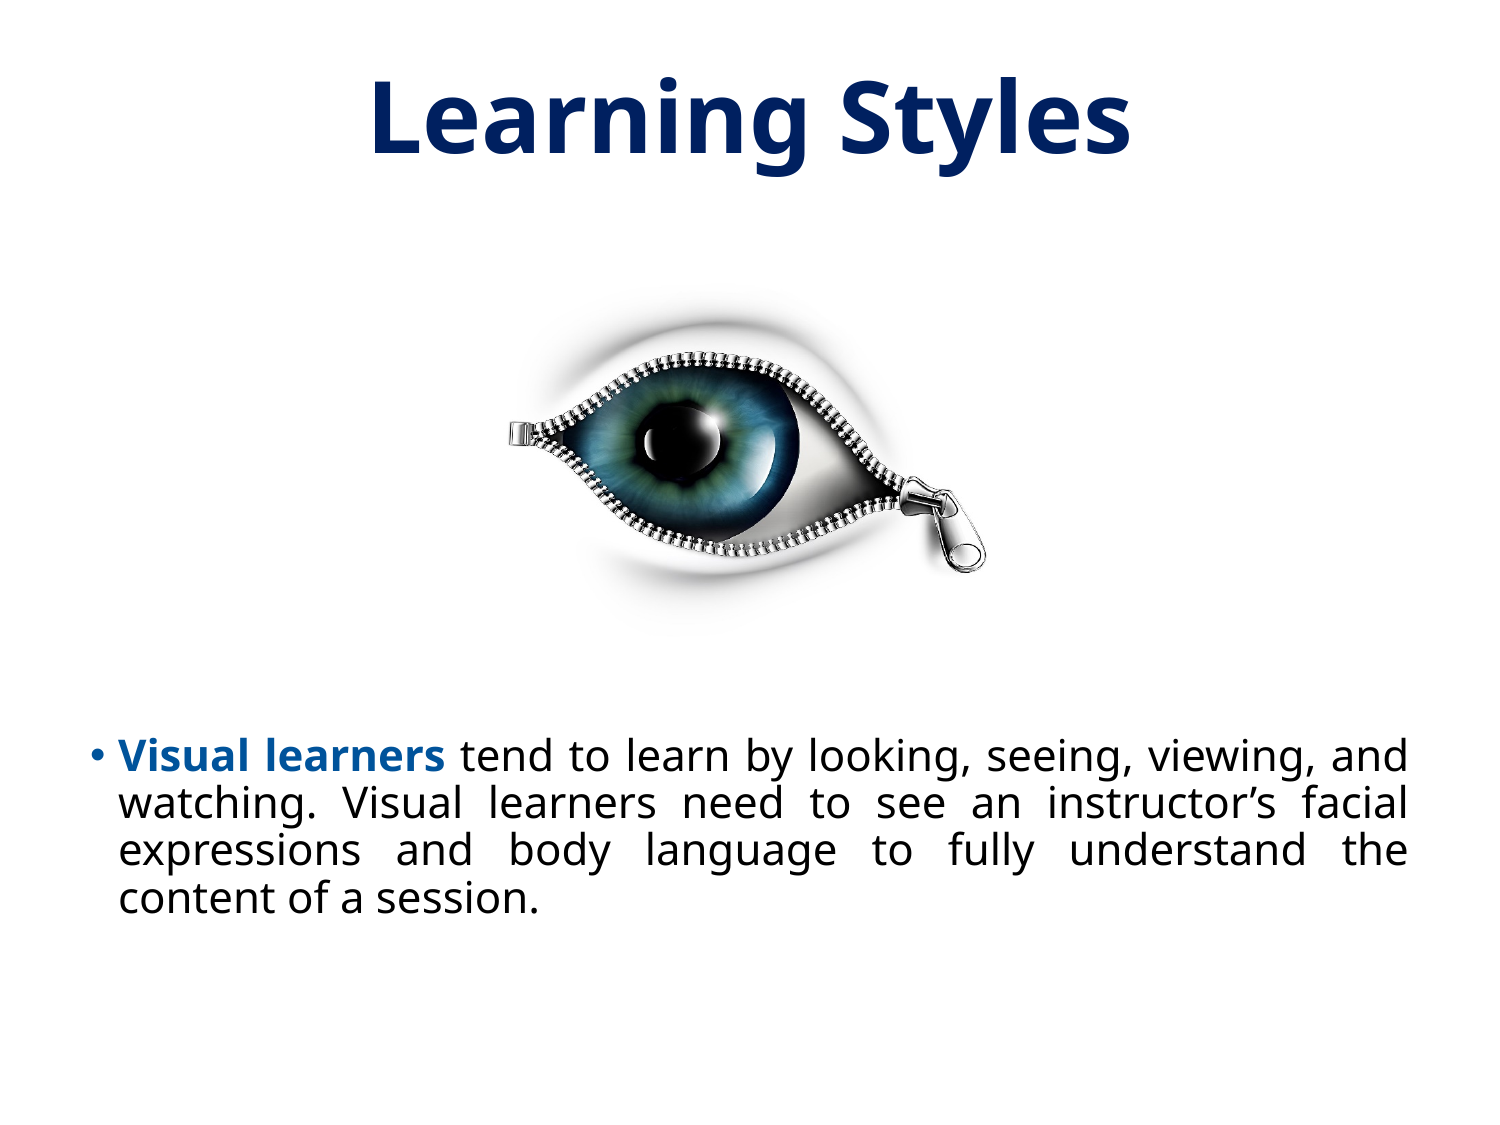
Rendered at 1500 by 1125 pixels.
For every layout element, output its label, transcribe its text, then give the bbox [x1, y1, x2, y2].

picture [492, 266, 1008, 653]
list Visual learners tend to learn by looking, seeing, viewing, and watching. Visual learners need to see an instructor’s facial expressions and body language to fully understand the content of a session. [75, 726, 1425, 1064]
title Learning Styles [103, 12, 1397, 230]
